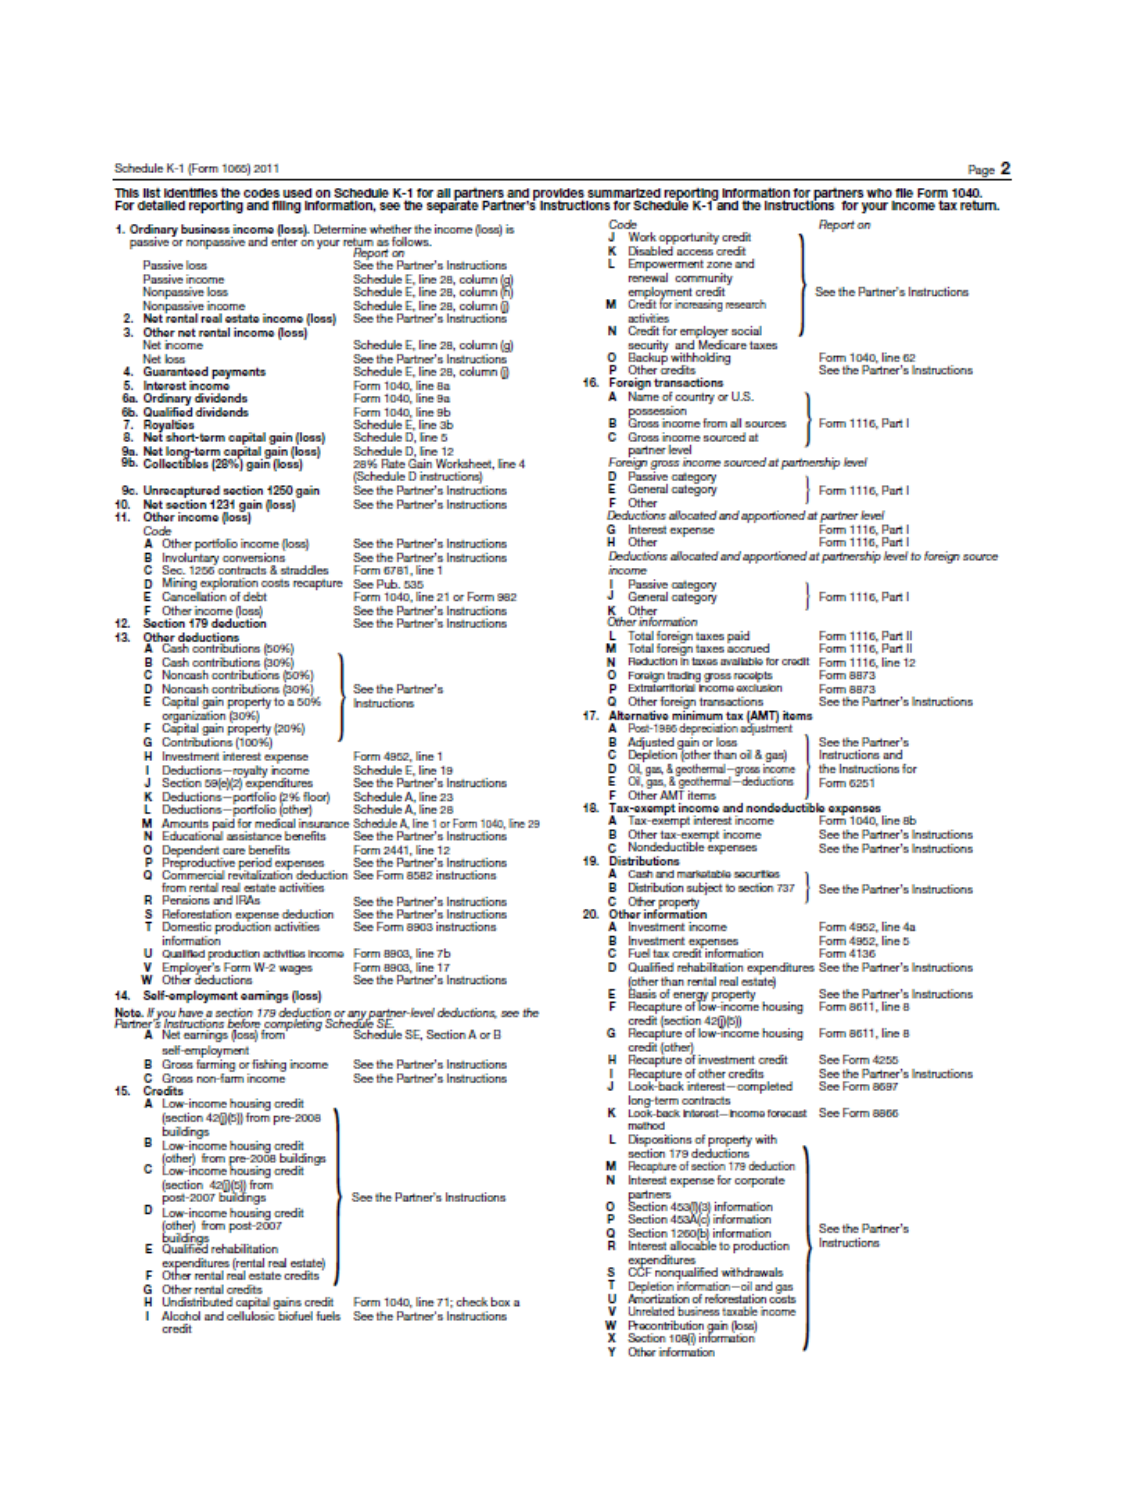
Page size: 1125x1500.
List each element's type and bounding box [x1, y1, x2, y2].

picture [55, 101, 1070, 1399]
